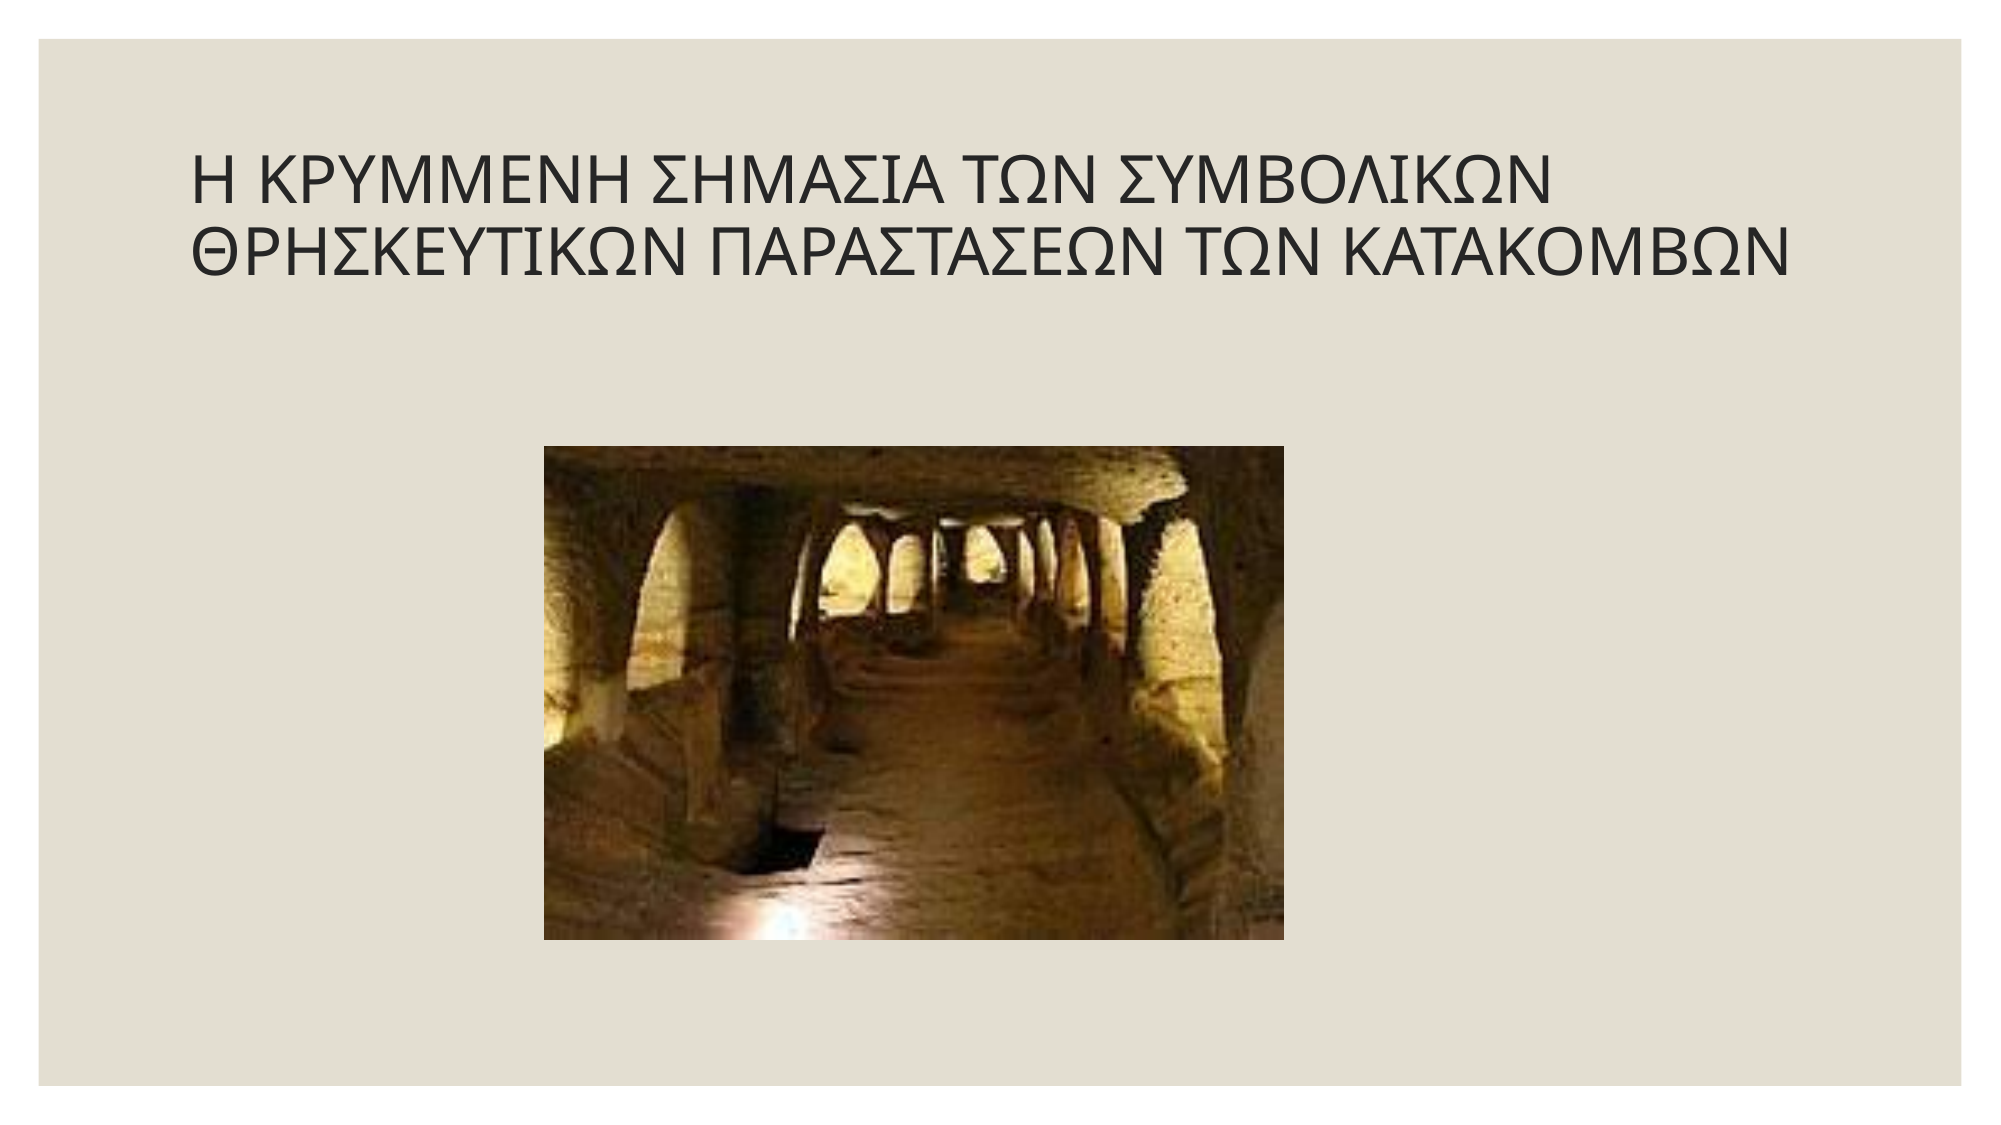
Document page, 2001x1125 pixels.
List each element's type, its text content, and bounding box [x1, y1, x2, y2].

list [544, 446, 1284, 940]
title Η ΚΡΥΜΜΕΝΗ ΣΗΜΑΣΙΑ ΤΩΝ ΣΥΜΒΟΛΙΚΩΝ ΘΡΗΣΚΕΥΤΙΚΩΝ ΠΑΡΑΣΤΑΣΕΩΝ ΤΩΝ ΚΑΤΑΚΟΜΒΩΝ [174, 105, 1825, 331]
